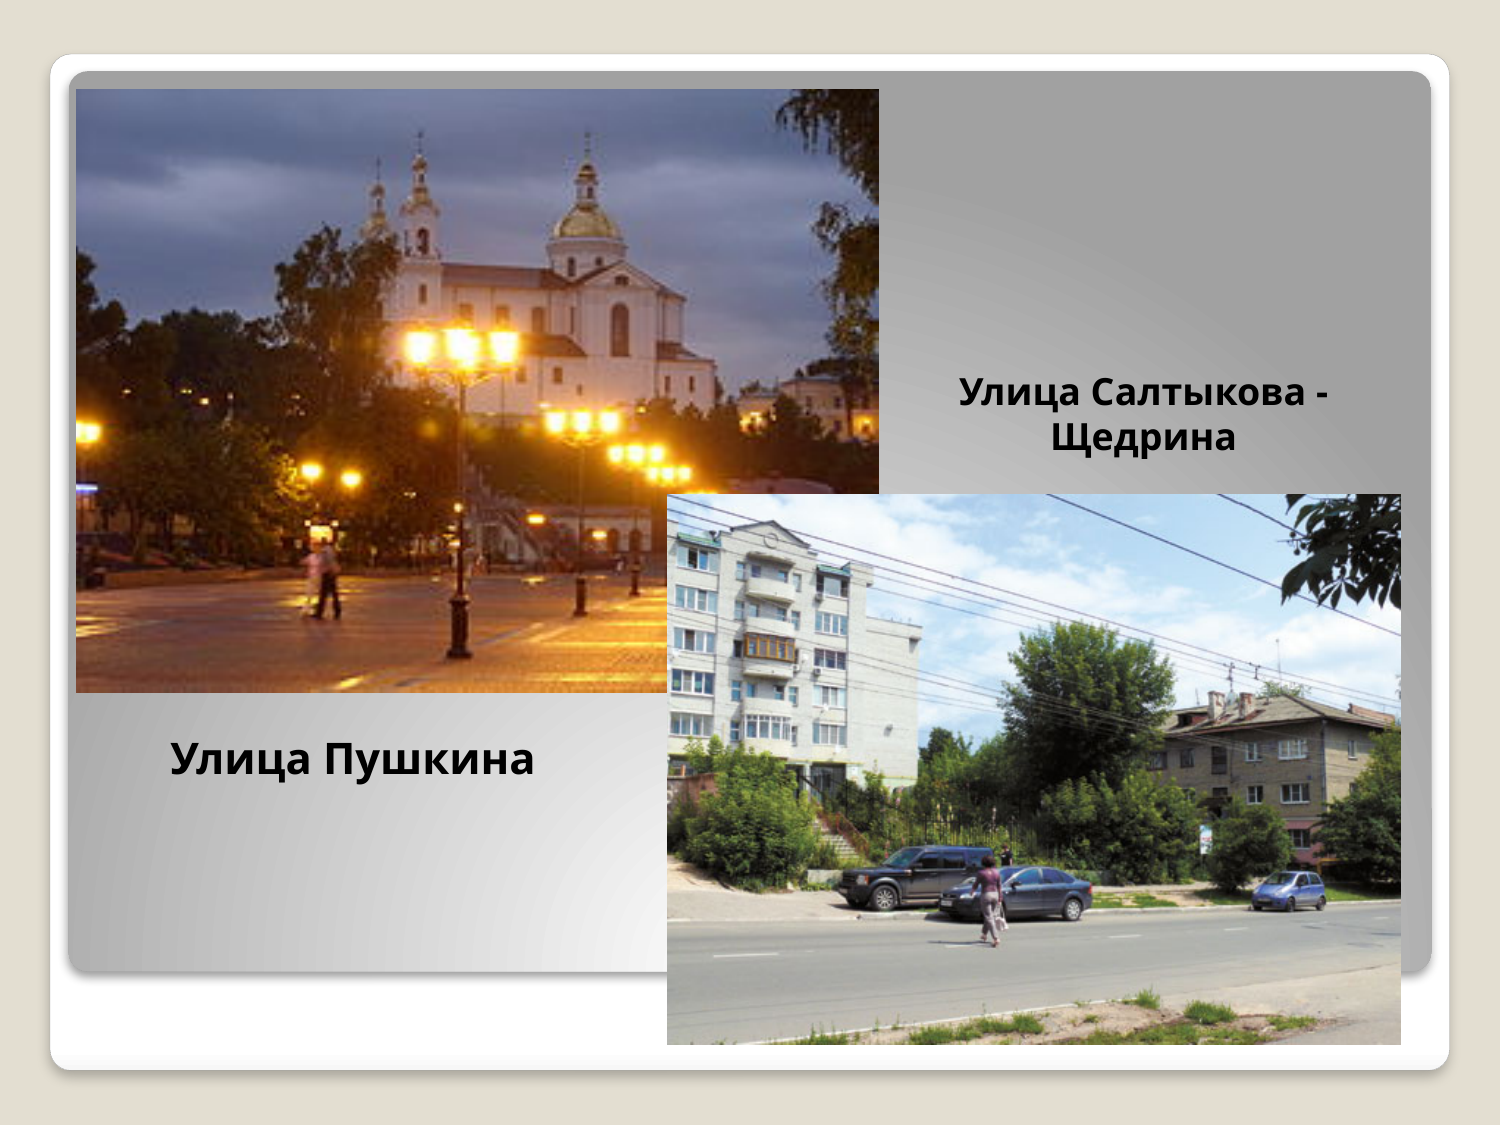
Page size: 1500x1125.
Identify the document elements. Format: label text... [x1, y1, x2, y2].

list Улица Салтыкова - Щедрина [886, 349, 1424, 468]
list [76, 89, 879, 693]
list Улица Пушкина [29, 716, 659, 791]
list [667, 494, 1401, 1045]
